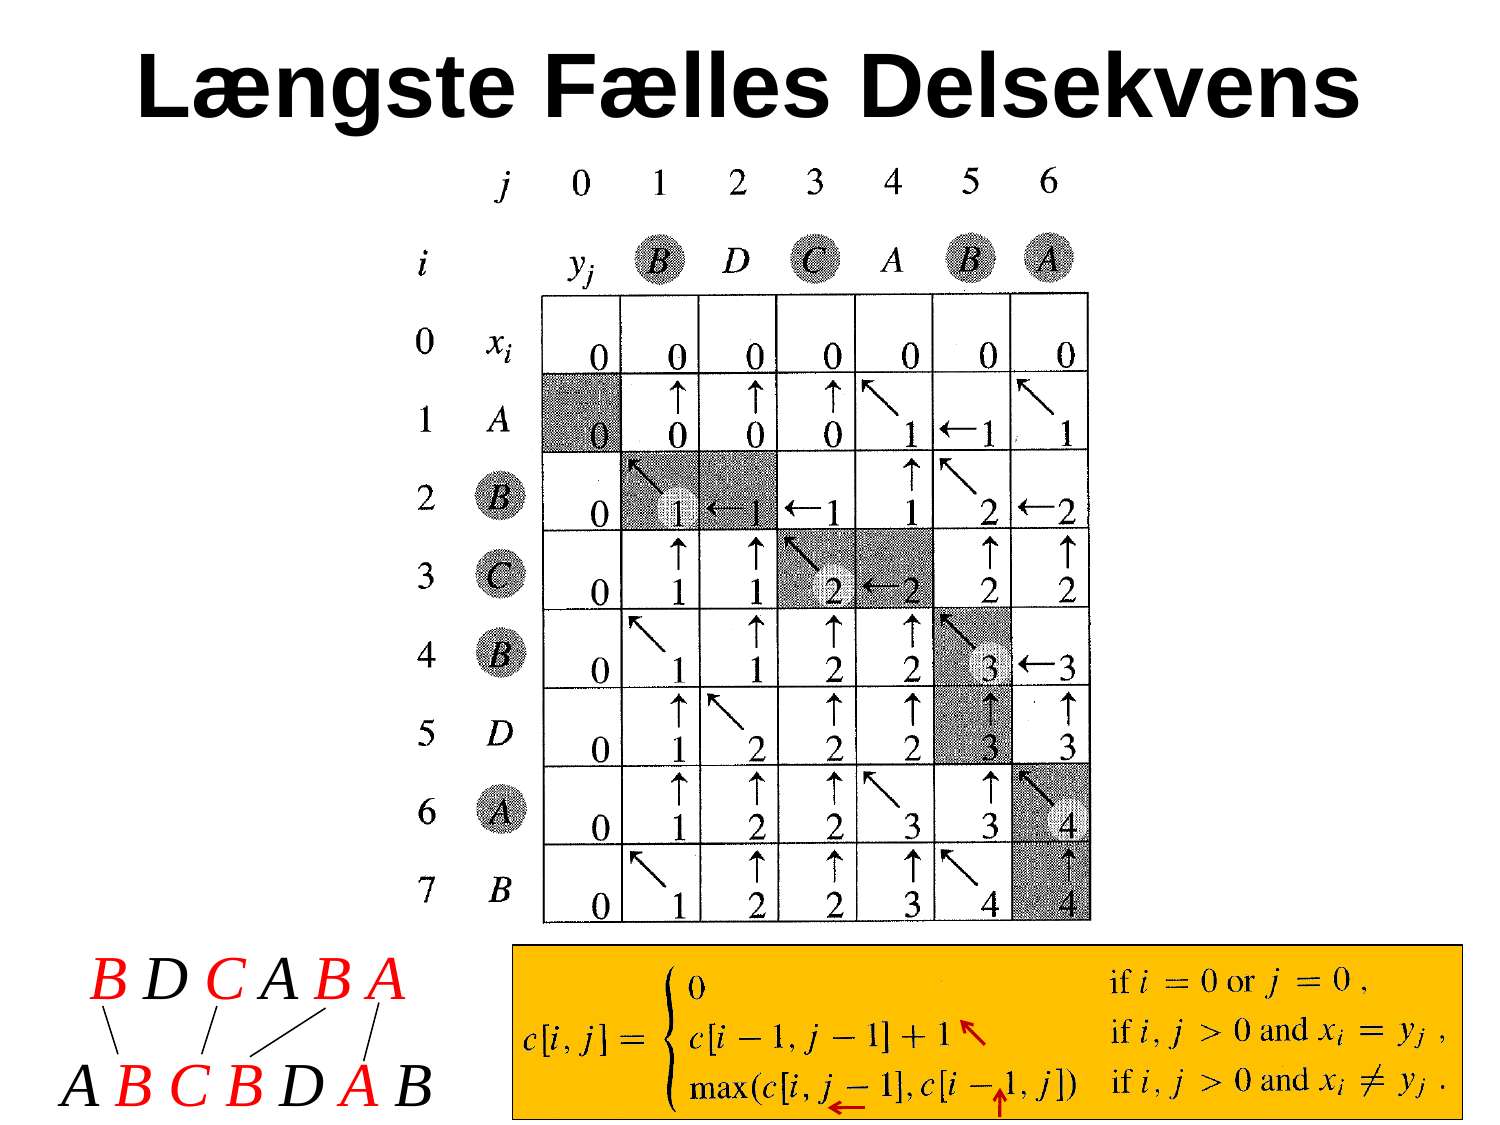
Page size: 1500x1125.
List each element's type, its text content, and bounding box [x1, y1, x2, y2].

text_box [959, 1019, 986, 1045]
title Længste Fælles Delsekvens [0, 0, 1500, 163]
picture [412, 163, 1101, 926]
picture [520, 964, 1451, 1113]
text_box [0, 929, 583, 1125]
text_box [587, 944, 1463, 1120]
